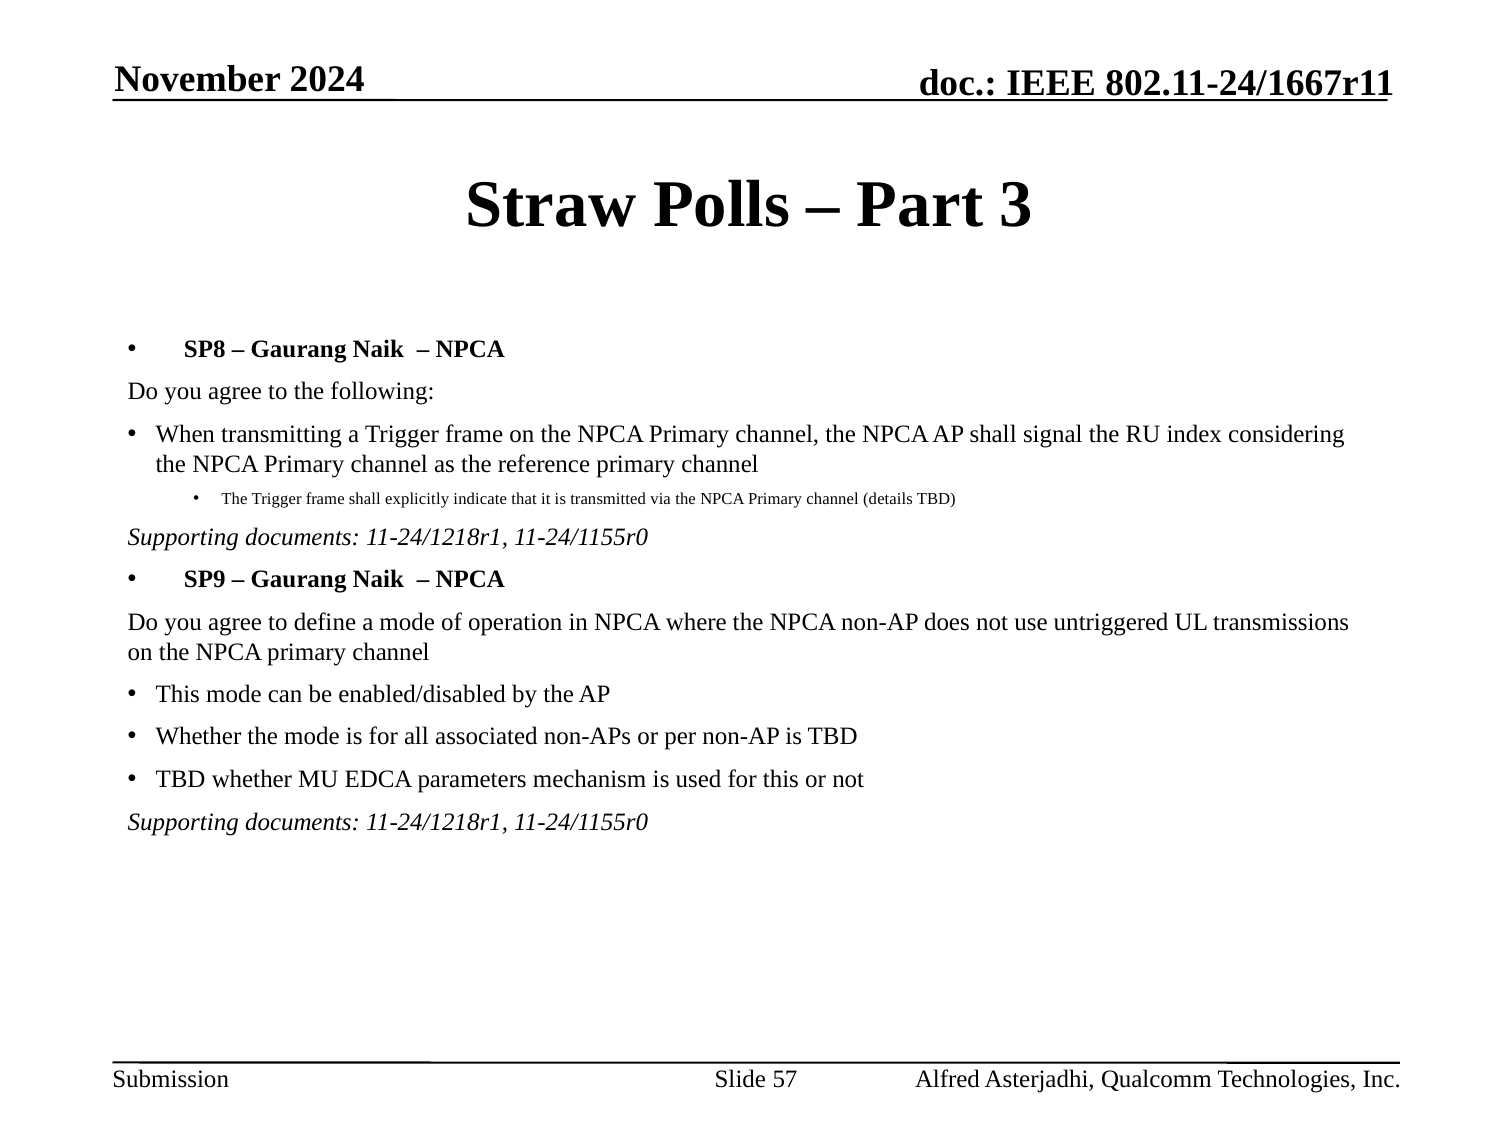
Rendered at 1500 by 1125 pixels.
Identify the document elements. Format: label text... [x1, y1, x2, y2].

footer Alfred Asterjadhi, Qualcomm Technologies, Inc. [878, 1061, 1402, 1093]
title Straw Polls – Part 3 [112, 112, 1388, 288]
list SP8 – Gaurang Naik – NPCA Do you agree to the following: When transmitting a Trigger frame on the NPCA Primary channel, the NPCA AP shall signal the RU index considering the NPCA Primary channel as the reference primary channel The Trigger frame shall explicitly indicate that it is transmitted via the NPCA Primary channel (details TBD) Supporting documents: 11-24/1218r1, 11-24/1155r0 SP9 – Gaurang Naik – NPCA Do you agree to define a mode of operation in NPCA where the NPCA non-AP does not use untriggered UL transmissions on the NPCA primary channel This mode can be enabled/disabled by the AP Whether the mode is for all associated non-APs or per non-AP is TBD TBD whether MU EDCA parameters mechanism is used for this or not Supporting documents: 11-24/1218r1, 11-24/1155r0 [112, 324, 1388, 1063]
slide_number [114, 54, 423, 100]
slide_number Slide 57 [712, 1061, 800, 1123]
